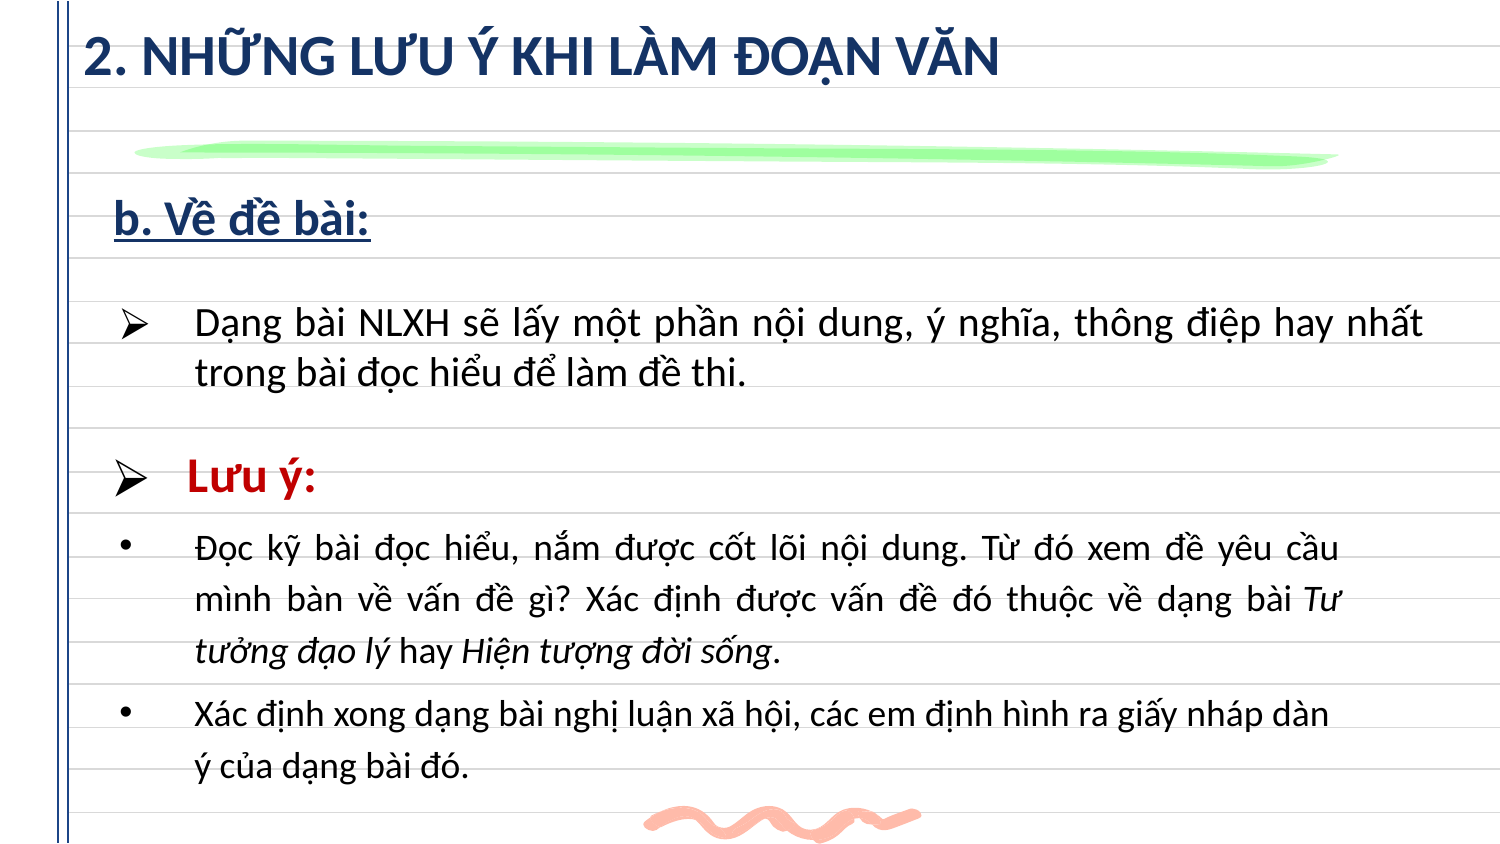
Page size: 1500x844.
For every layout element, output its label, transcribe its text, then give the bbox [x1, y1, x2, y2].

text_box 2. NHỮNG LƯU Ý KHI LÀM ĐOẠN VĂN [68, 9, 1476, 95]
text_box Xác định xong dạng bài nghị luận xã hội, các em định hình ra giấy nháp dàn ý của dạng bài đó. [99, 672, 1352, 796]
text_box b. Về đề bài: [0, 166, 640, 256]
text_box Đọc kỹ bài đọc hiểu, nắm được cốt lõi nội dung. Từ đó xem đề yêu cầu mình bàn về vấn đề gì? Xác định được vấn đề đó thuộc về dạng bài Tư tưởng đạo lý hay Hiện tượng đời sống. [99, 505, 1362, 681]
text_box Dạng bài NLXH sẽ lấy một phần nội dung, ý nghĩa, thông điệp hay nhất trong bài đọc hiểu để làm đề thi. [99, 284, 1445, 405]
text_box Lưu ý: [92, 432, 1500, 513]
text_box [130, 140, 1358, 170]
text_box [639, 805, 927, 844]
